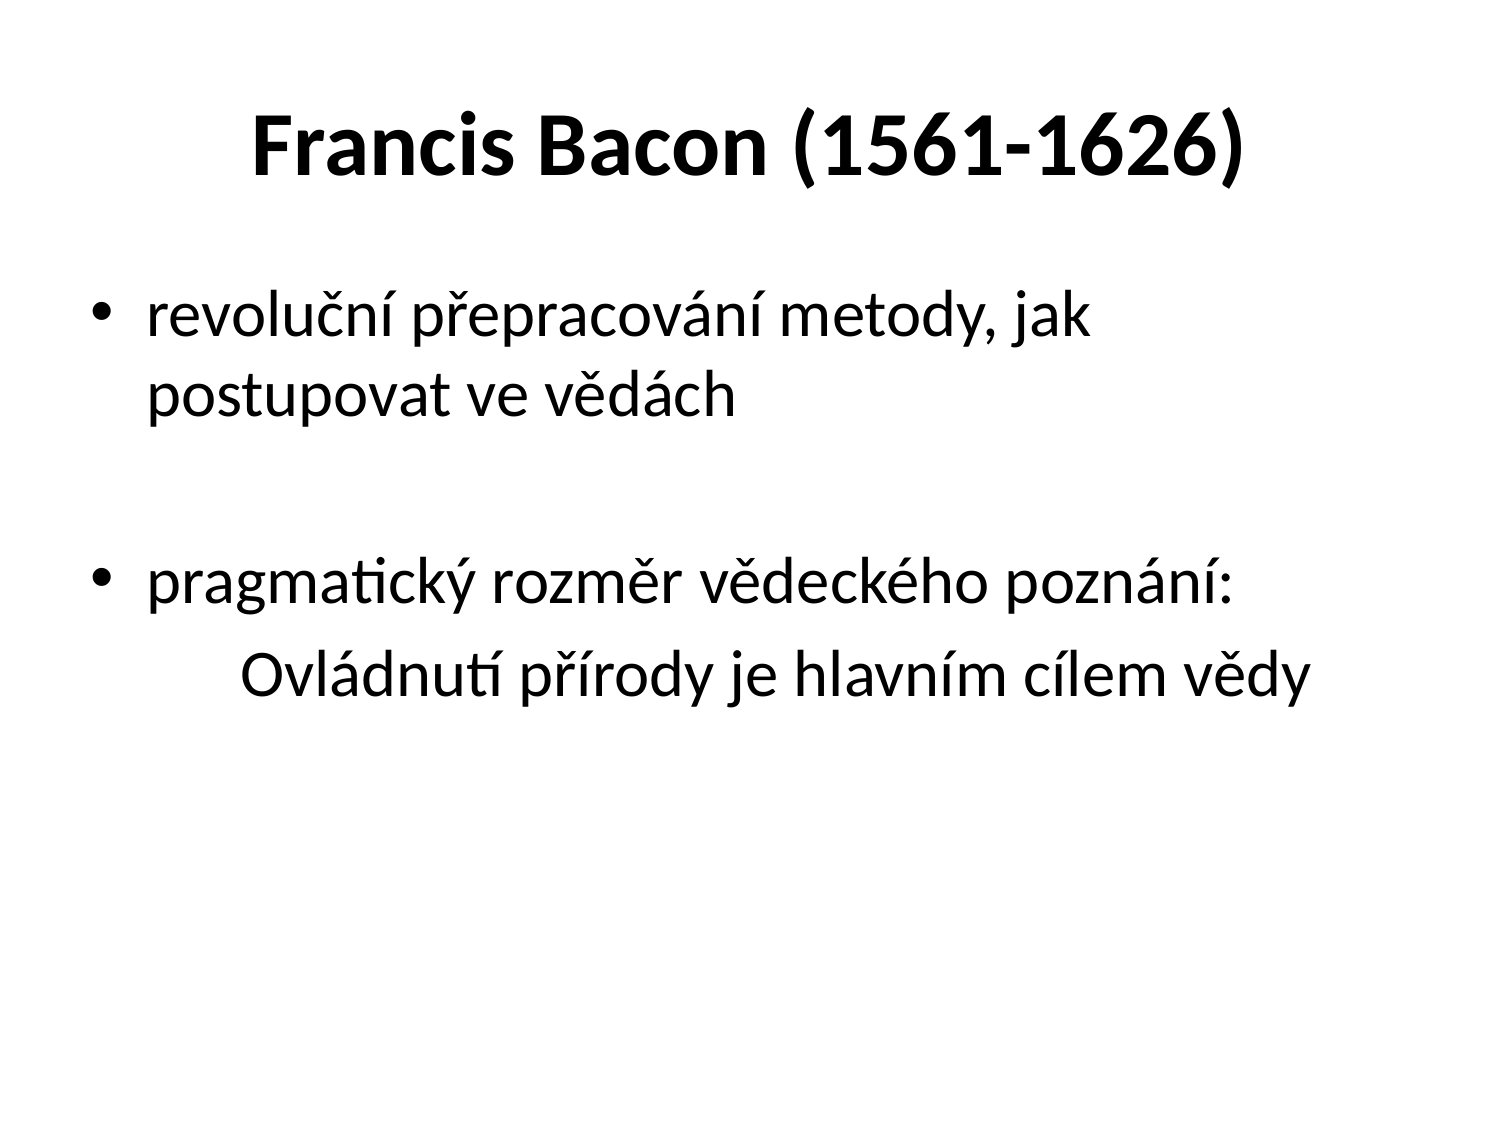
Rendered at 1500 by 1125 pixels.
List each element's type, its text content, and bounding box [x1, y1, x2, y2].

list revoluční přepracování metody, jak postupovat ve vědách pragmatický rozměr vědeckého poznání: Ovládnutí přírody je hlavním cílem vědy [75, 262, 1425, 1005]
title Francis Bacon (1561-1626) [75, 45, 1425, 233]
